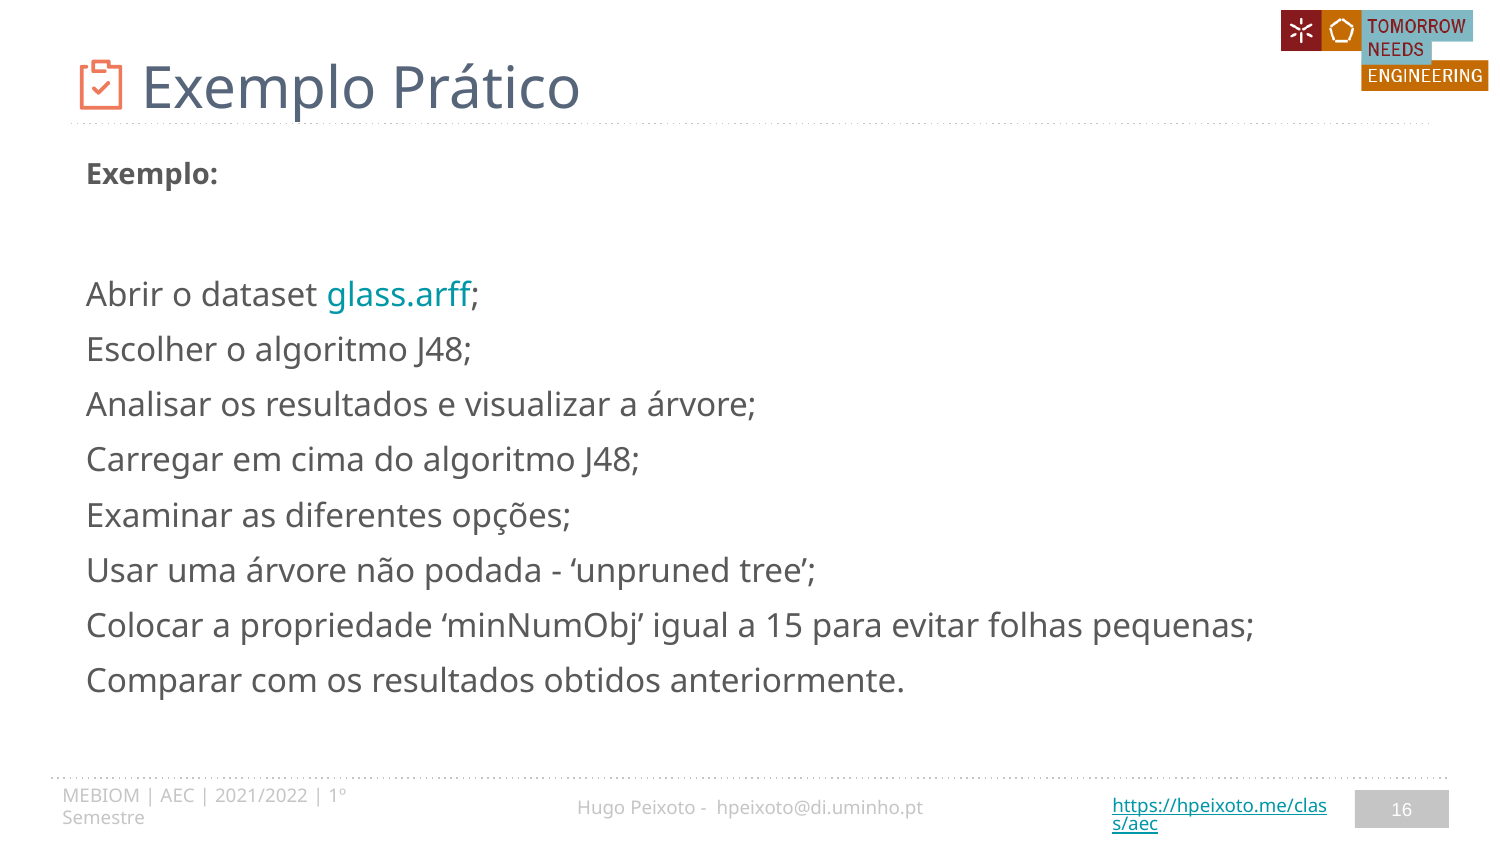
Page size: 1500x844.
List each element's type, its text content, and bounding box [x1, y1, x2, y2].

picture [1281, 10, 1489, 91]
slide_number 16 [1355, 789, 1449, 828]
list Exemplo: Abrir o dataset glass.arff; Escolher o algoritmo J48; Analisar os resultados e visualizar a árvore; Carregar em cima do algoritmo J48; Examinar as diferentes opções; Usar uma árvore não podada - ‘unpruned tree’; Colocar a propriedade ‘minNumObj’ igual a 15 para evitar folhas pequenas; Comparar com os resultados obtidos anteriormente. [70, 134, 1430, 752]
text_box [79, 59, 123, 110]
title Exemplo Prático [51, 35, 1449, 112]
